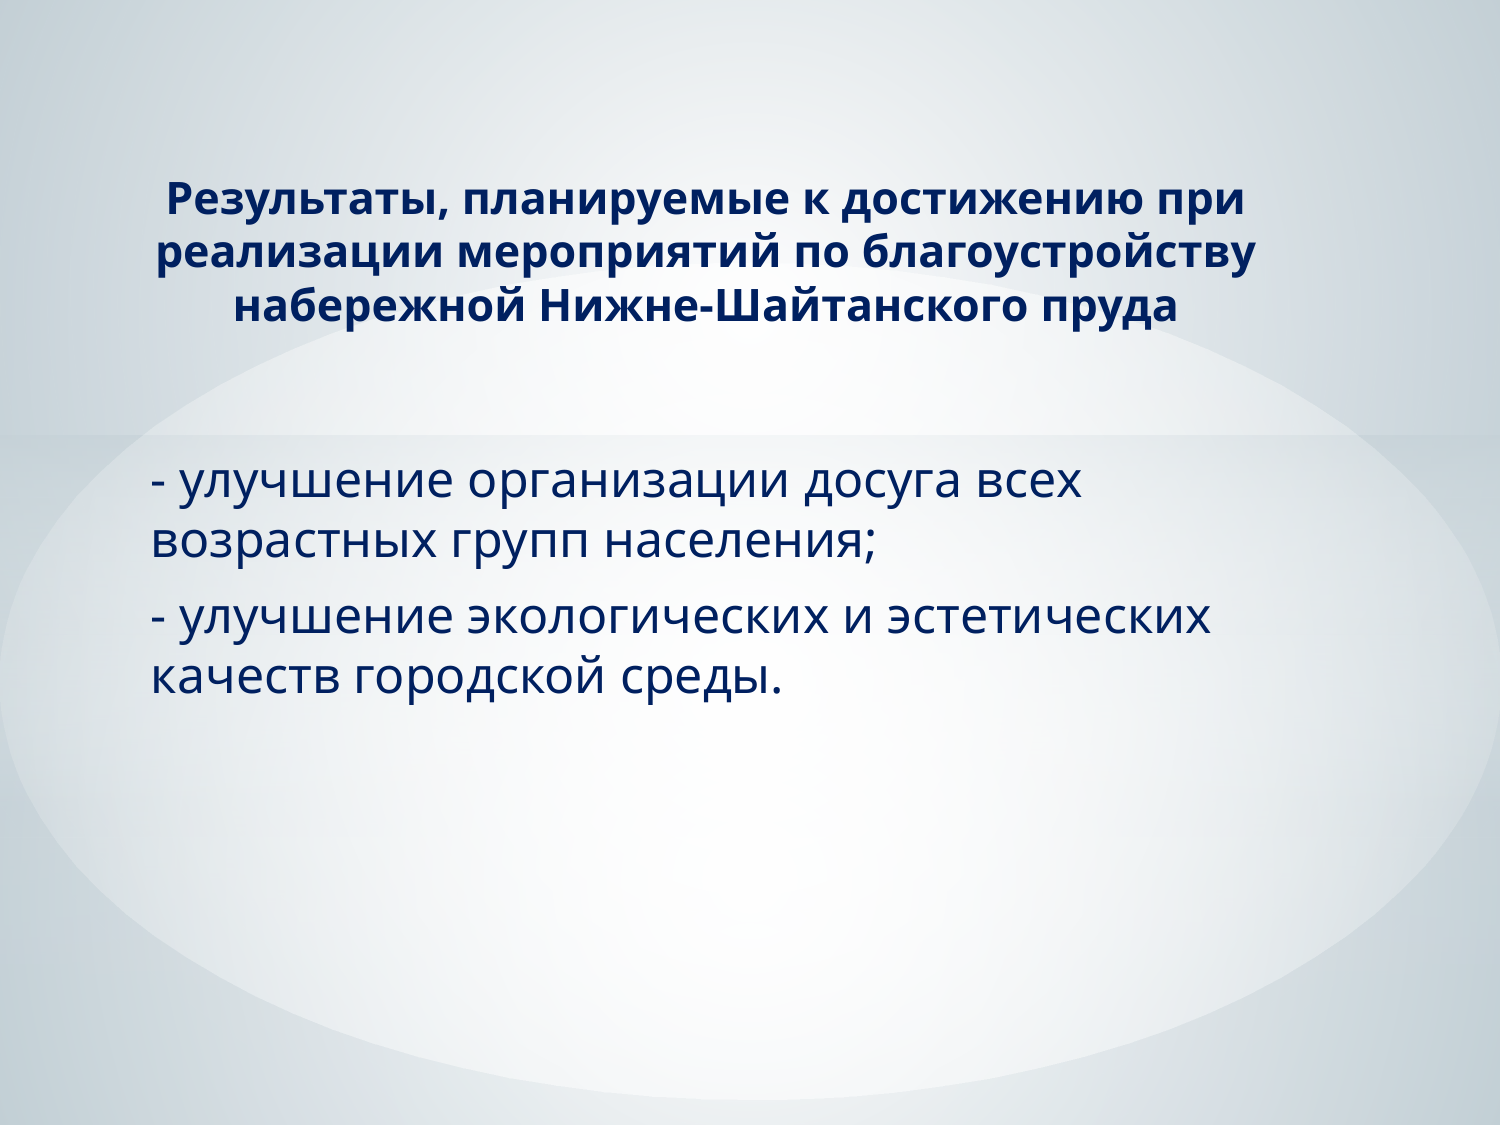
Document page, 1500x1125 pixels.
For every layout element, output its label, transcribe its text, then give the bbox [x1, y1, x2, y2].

list - улучшение организации досуга всех возрастных групп населения; - улучшение экологических и эстетических качеств городской среды. [135, 373, 1376, 1059]
title Результаты, планируемые к достижению при реализации мероприятий по благоустройству набережной Нижне-Шайтанского пруда [100, 125, 1313, 338]
